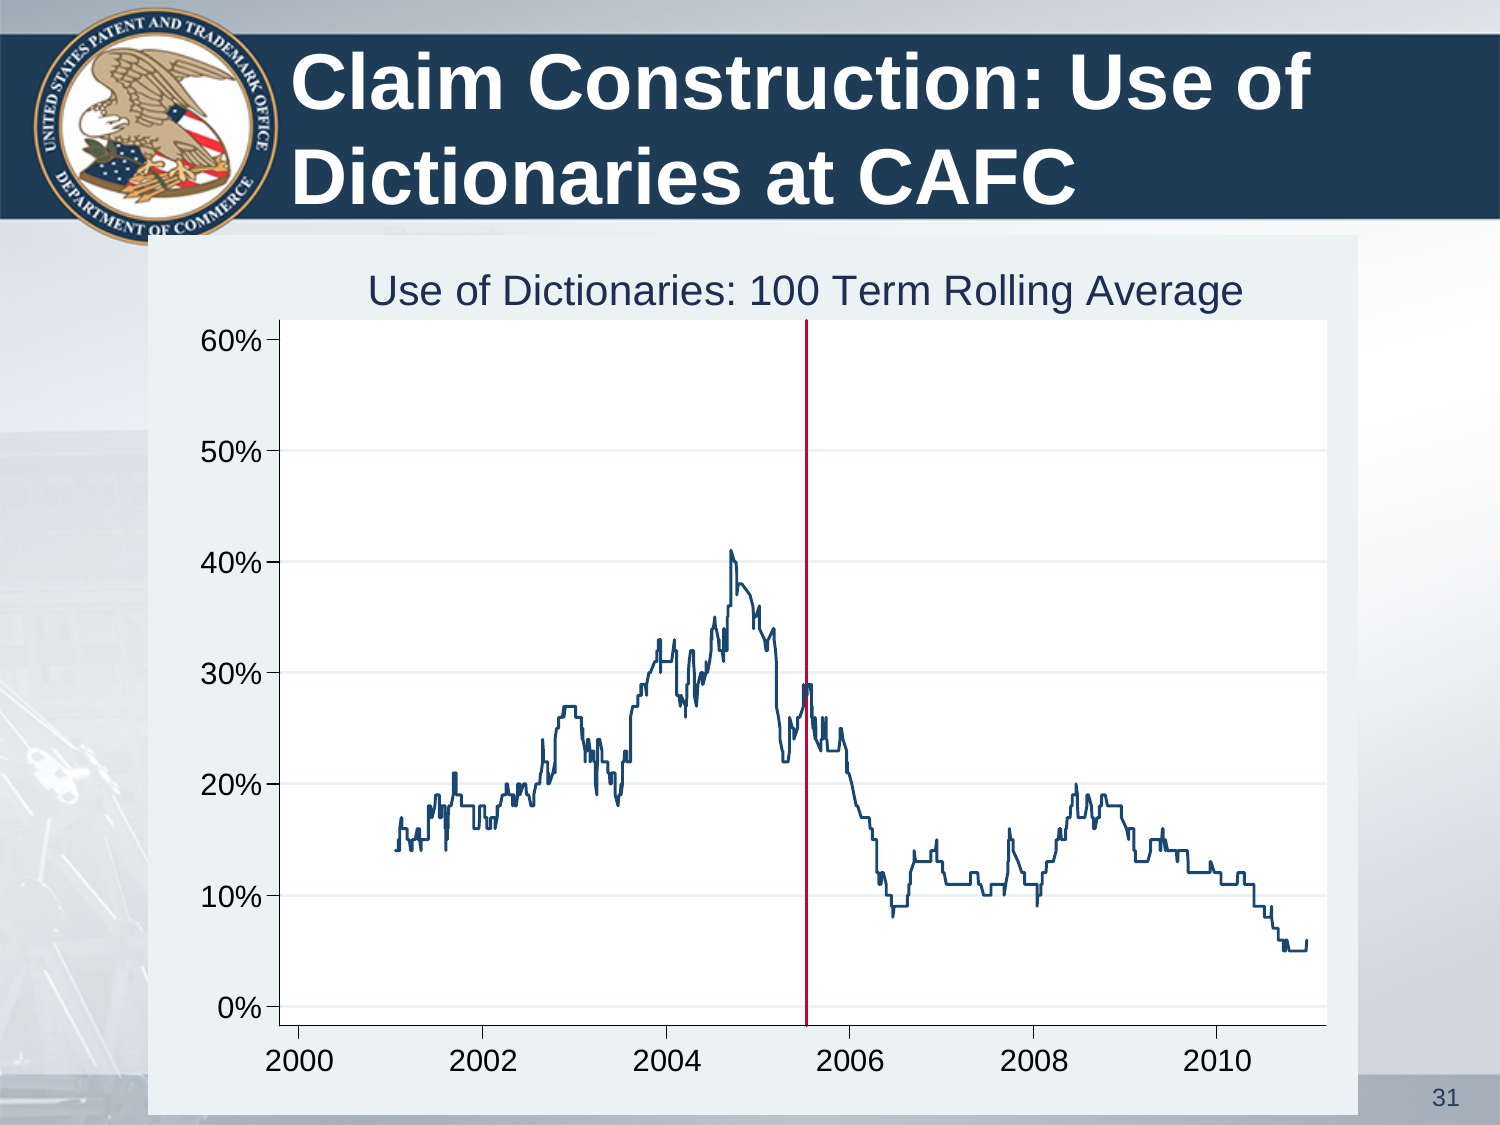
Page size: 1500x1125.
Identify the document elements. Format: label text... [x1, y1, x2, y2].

picture [0, 0, 1500, 1125]
slide_number 31 [1371, 1037, 1475, 1113]
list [137, 224, 1368, 1125]
title Claim Construction: Use of Dictionaries at CAFC [275, 37, 1450, 213]
